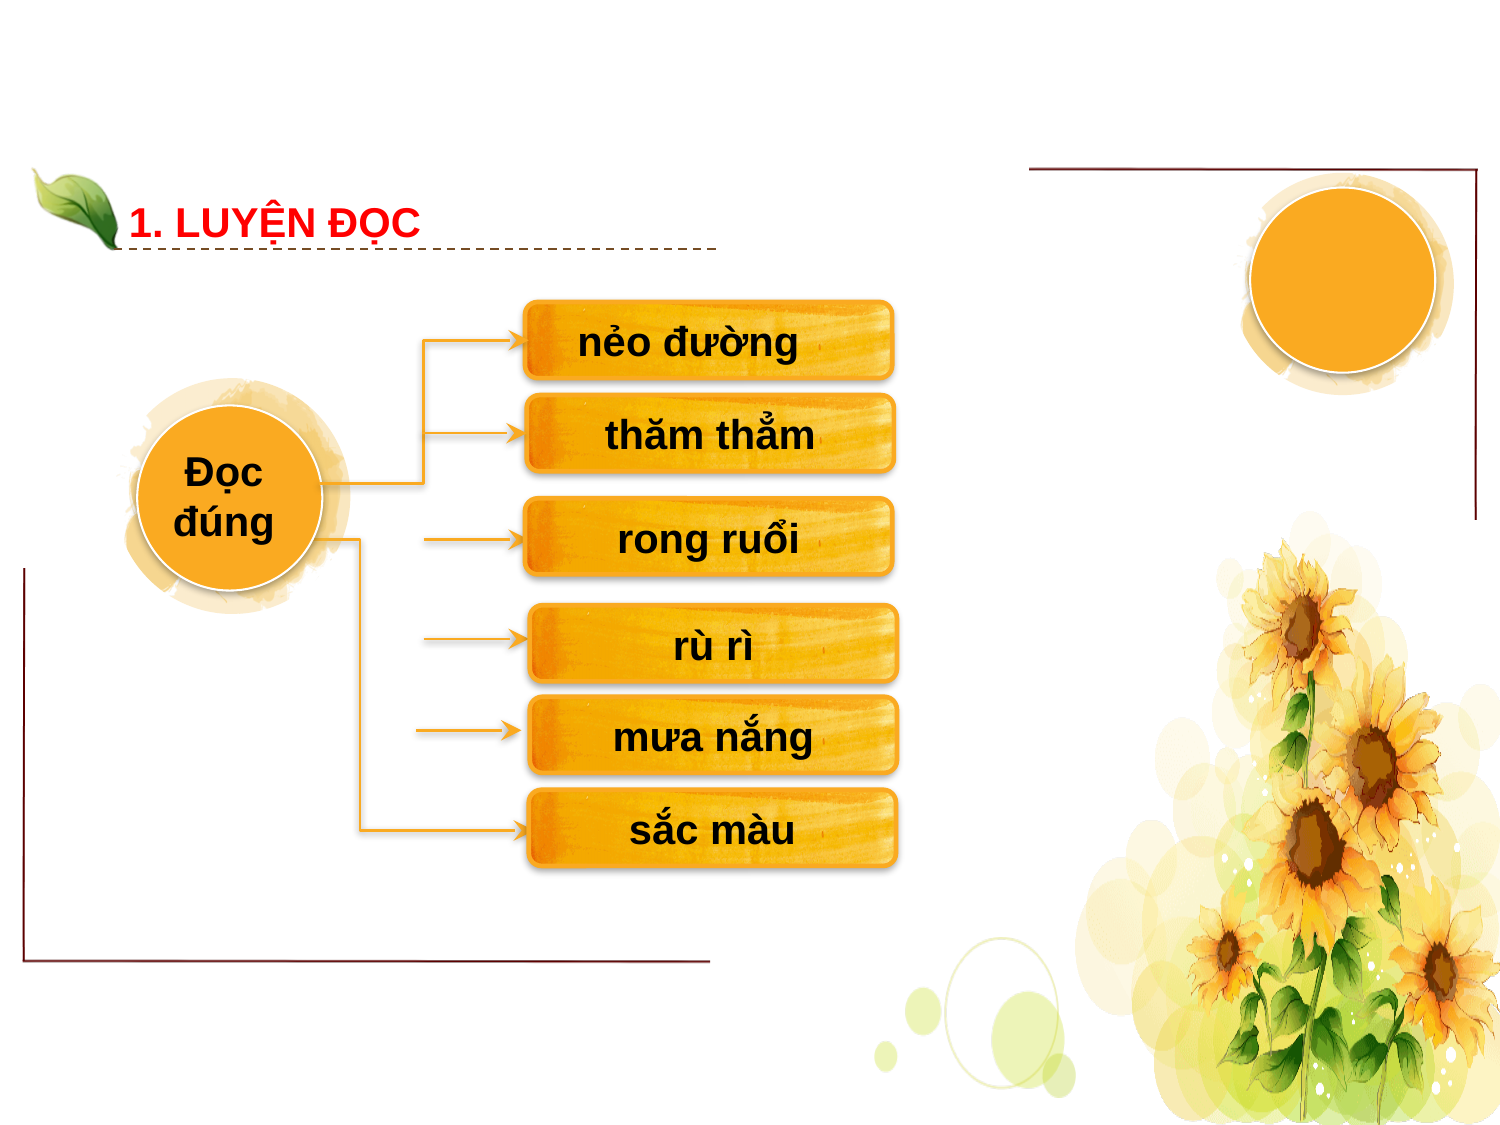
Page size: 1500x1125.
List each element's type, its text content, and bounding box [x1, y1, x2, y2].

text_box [318, 340, 530, 484]
picture [3, 568, 711, 1125]
text_box [524, 301, 562, 379]
text_box 1. LUYỆN ĐỌC [135, 188, 729, 254]
text_box nẻo đường [562, 292, 1115, 388]
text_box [185, 539, 535, 831]
text_box thăm thẳm [534, 394, 895, 473]
text_box rù rì [539, 604, 898, 683]
picture [7, 147, 136, 268]
picture [114, 377, 351, 615]
picture [874, 0, 1500, 1125]
text_box mưa nắng [539, 695, 898, 774]
text_box rong ruổi [524, 497, 893, 576]
text_box sắc màu [528, 788, 897, 867]
